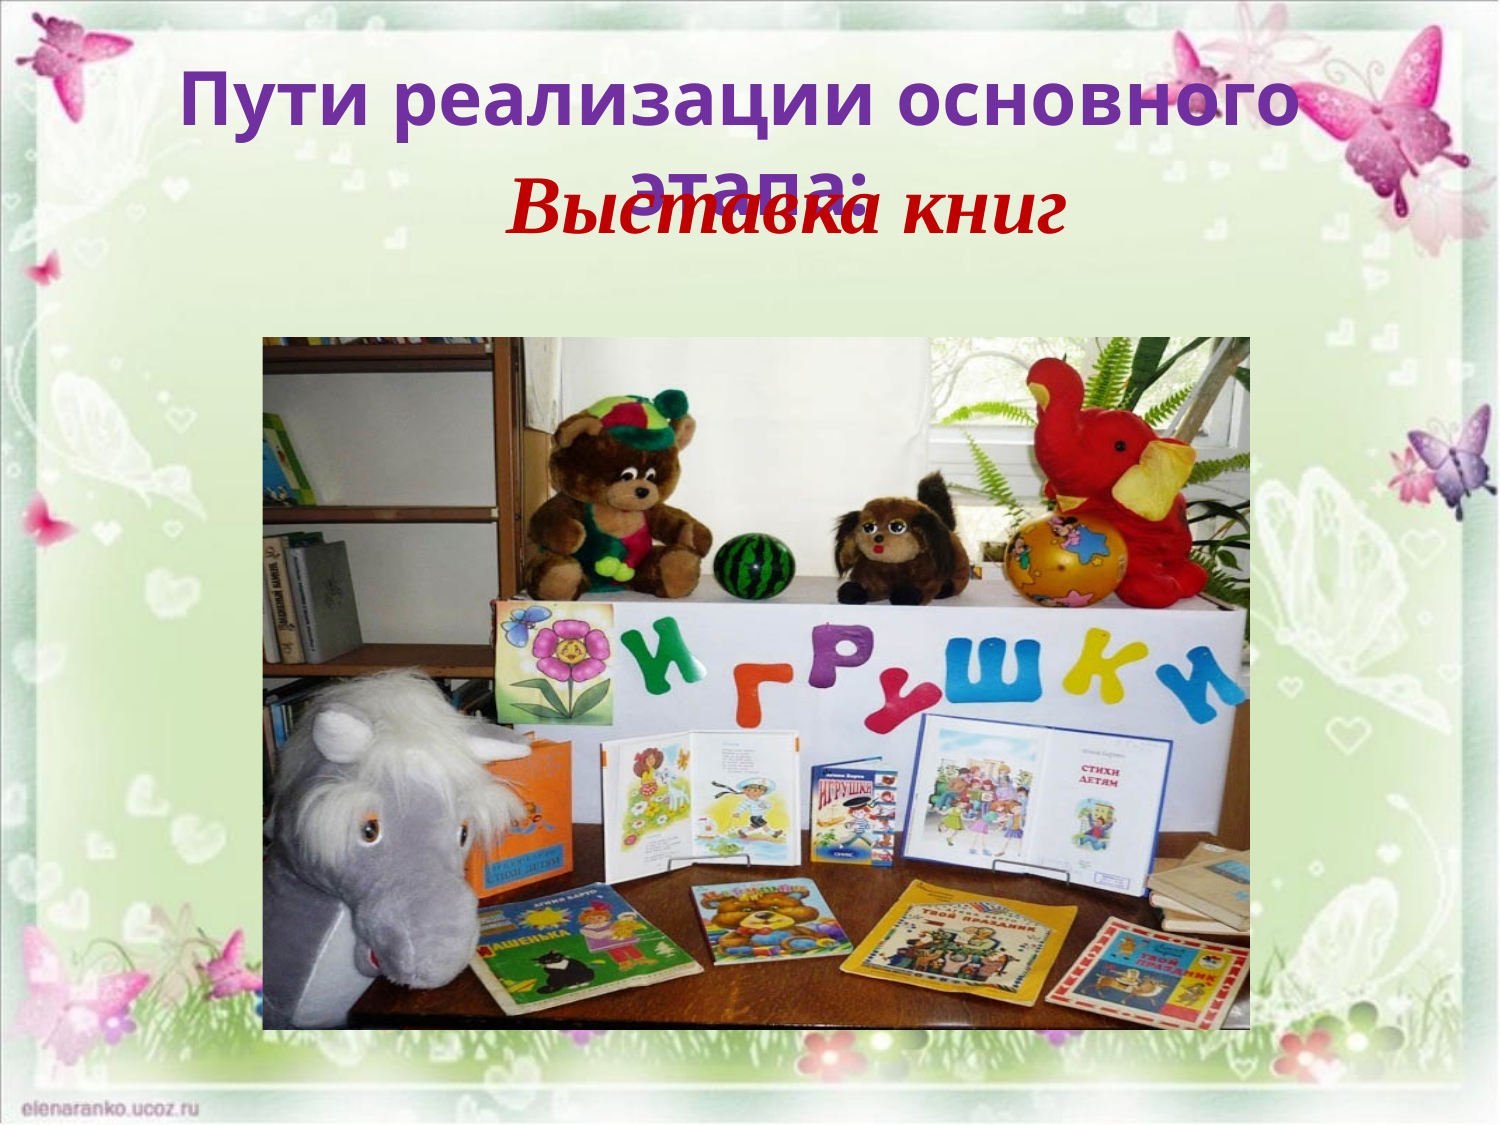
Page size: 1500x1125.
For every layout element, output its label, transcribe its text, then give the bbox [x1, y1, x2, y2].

subtitle Выставка книг [225, 149, 1350, 251]
title Пути реализации основного этапа: [112, 50, 1388, 141]
picture [0, 0, 1500, 1125]
